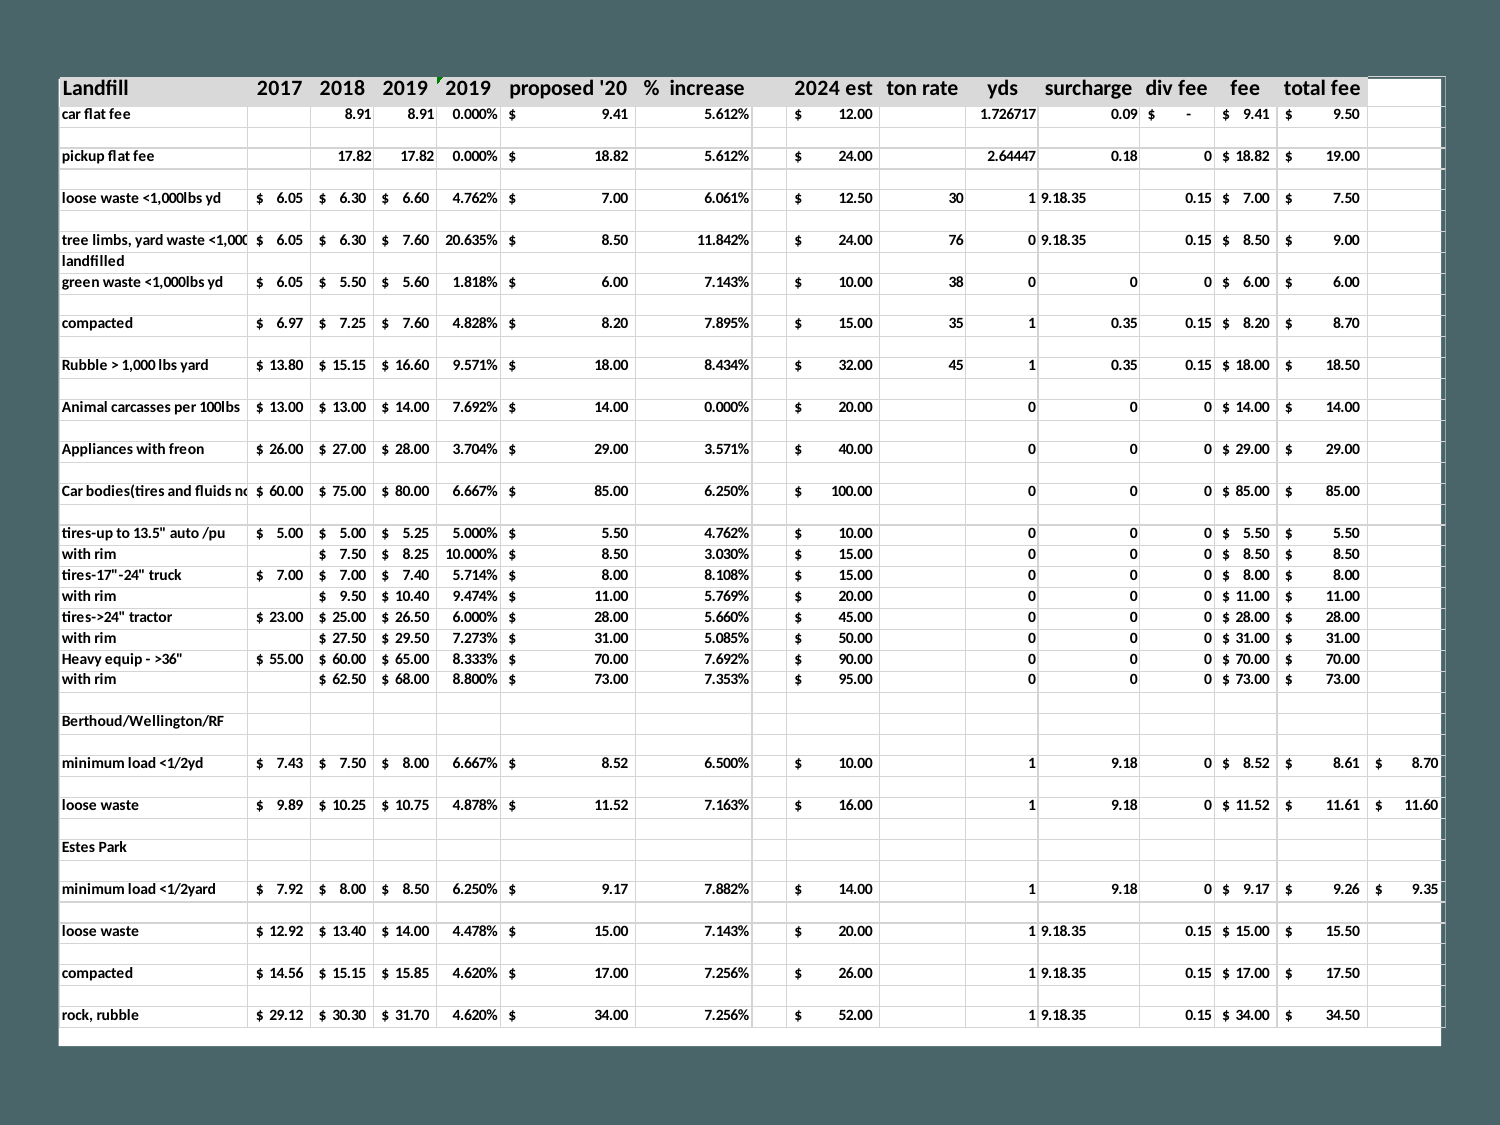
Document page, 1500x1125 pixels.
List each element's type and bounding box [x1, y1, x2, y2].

text_box [0, 0, 1500, 1125]
picture [58, 76, 1447, 1029]
text_box [57, 1036, 1443, 1048]
